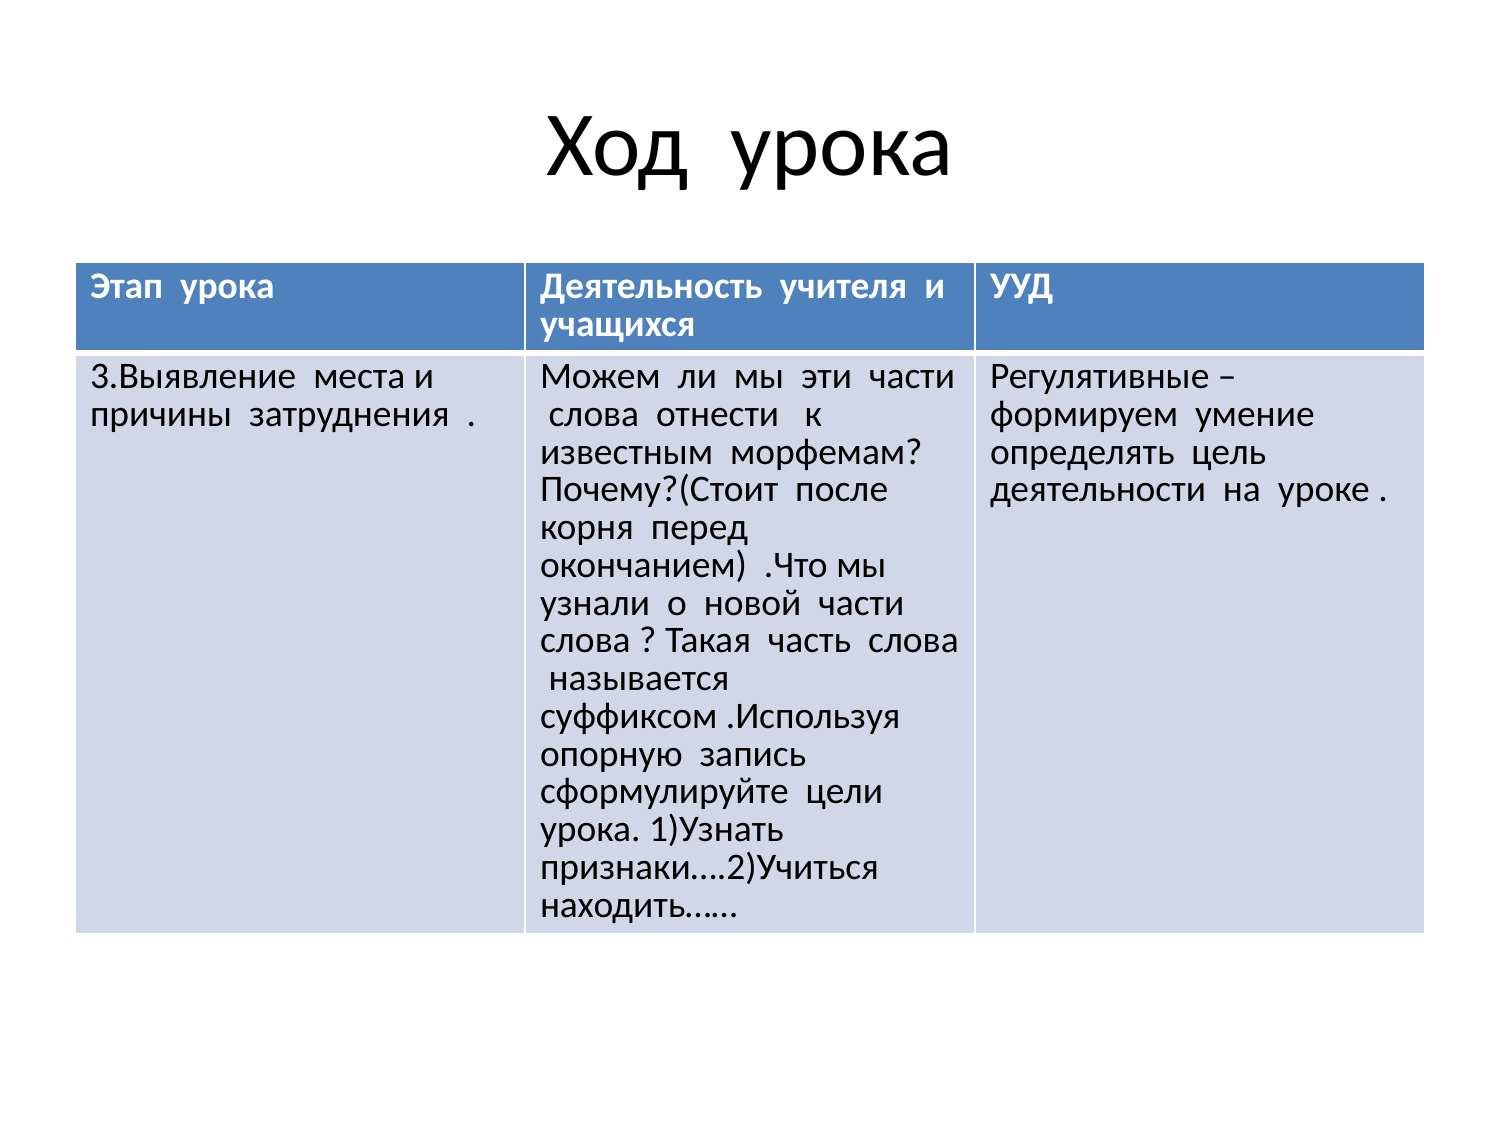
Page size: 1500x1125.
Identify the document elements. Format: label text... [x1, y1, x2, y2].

table_header Этап урока [76, 263, 524, 350]
title Ход урока [75, 45, 1425, 233]
table_cell Можем ли мы эти части слова отнести к известным морфемам? Почему?(Стоит после корня перед окончанием) .Что мы узнали о новой части слова ? Такая часть слова называется суффиксом .Используя опорную запись сформулируйте цели урока. 1)Узнать признаки….2)Учиться находить…… [526, 356, 974, 933]
table_cell 3.Выявление места и причины затруднения . [76, 356, 524, 933]
table_header Деятельность учителя и учащихся [526, 263, 974, 350]
table_header УУД [976, 263, 1424, 350]
table_cell Регулятивные –формируем умение определять цель деятельности на уроке . [976, 356, 1424, 933]
